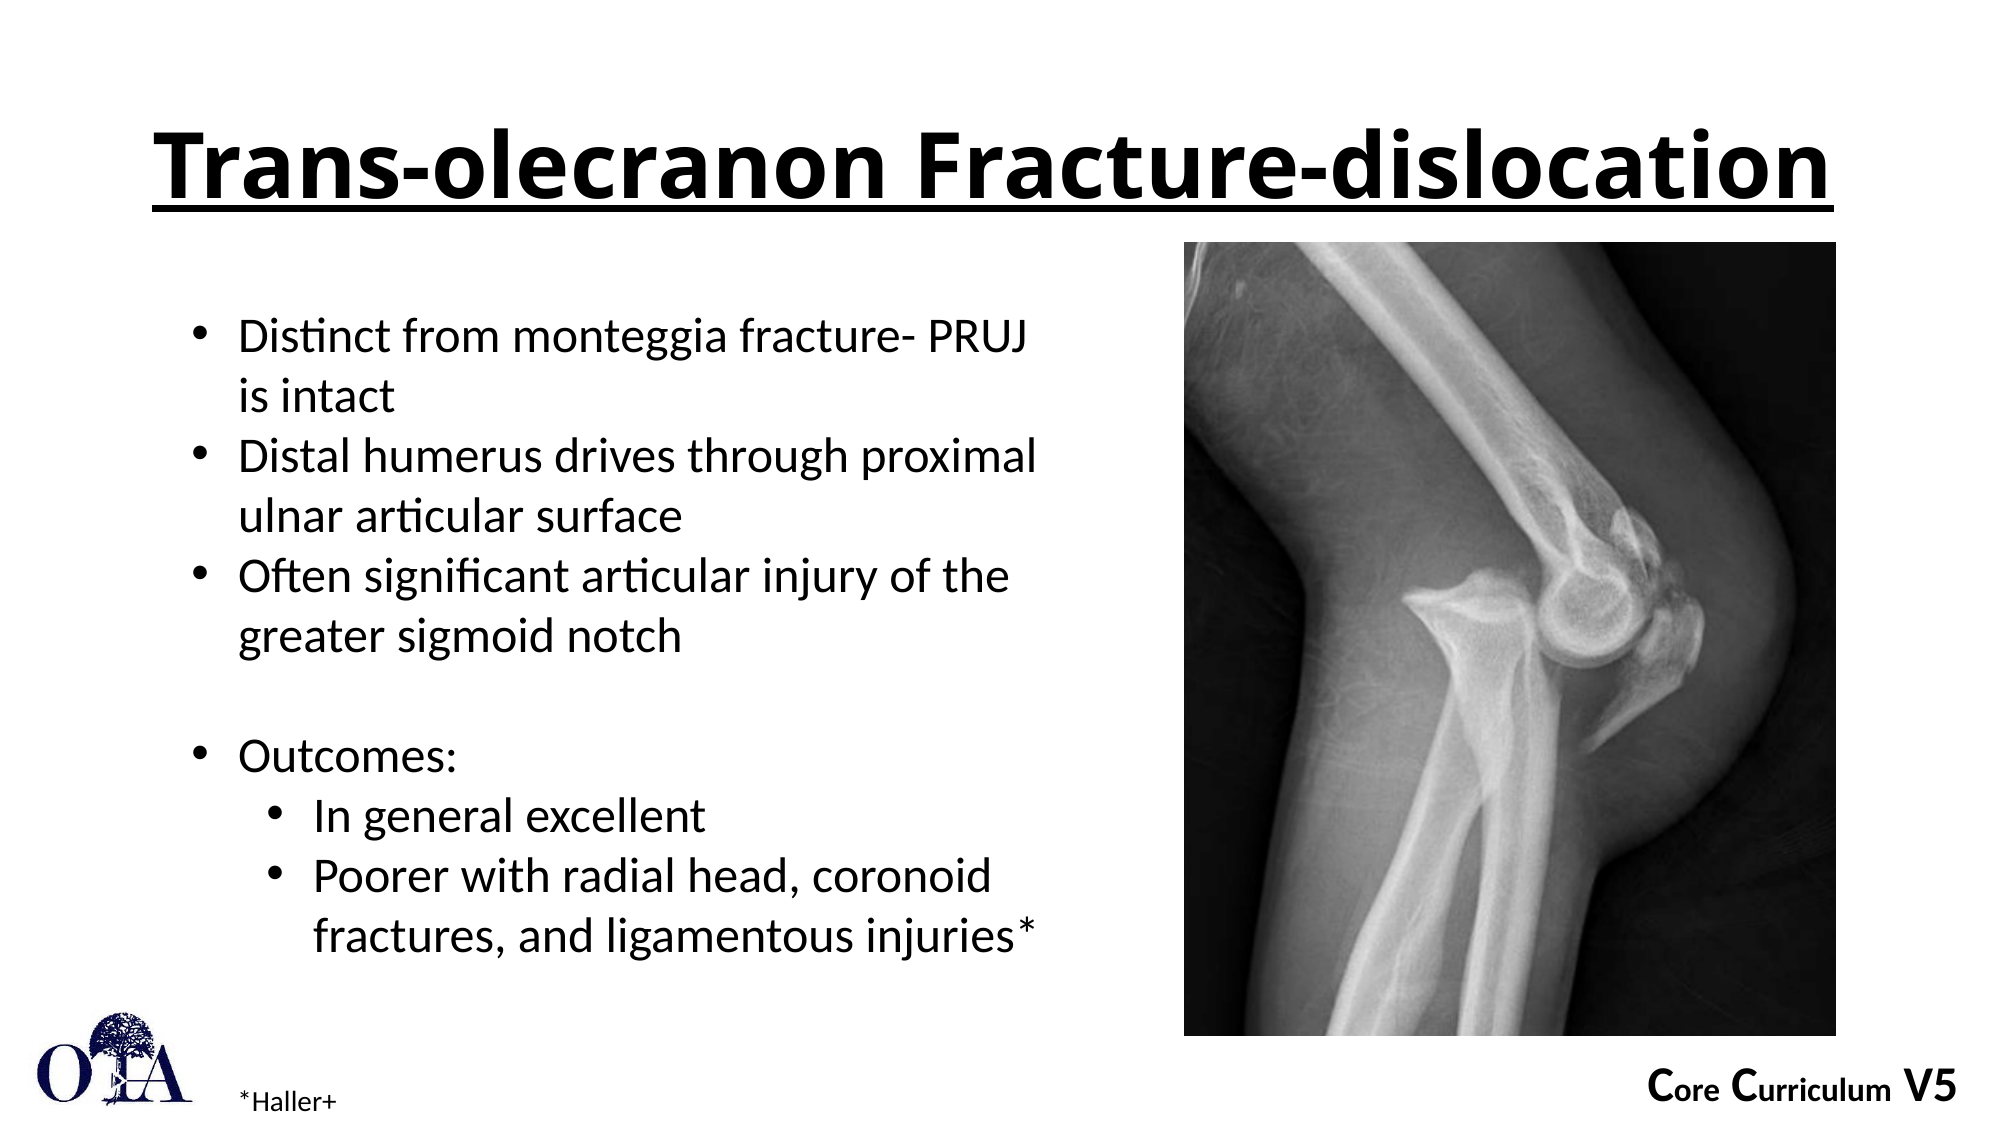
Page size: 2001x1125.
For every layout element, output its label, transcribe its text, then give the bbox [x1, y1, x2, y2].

title Trans-olecranon Fracture-dislocation [137, 59, 1863, 278]
text_box Distinct from monteggia fracture- PRUJ is intact Distal humerus drives through proximal ulnar articular surface Often significant articular injury of the greater sigmoid notch Outcomes: In general excellent Poorer with radial head, coronoid fractures, and ligamentous injuries* [176, 294, 1062, 1125]
text_box *Haller+ [222, 1074, 1079, 1125]
picture [28, 1010, 176, 1108]
picture [1184, 242, 1836, 1036]
